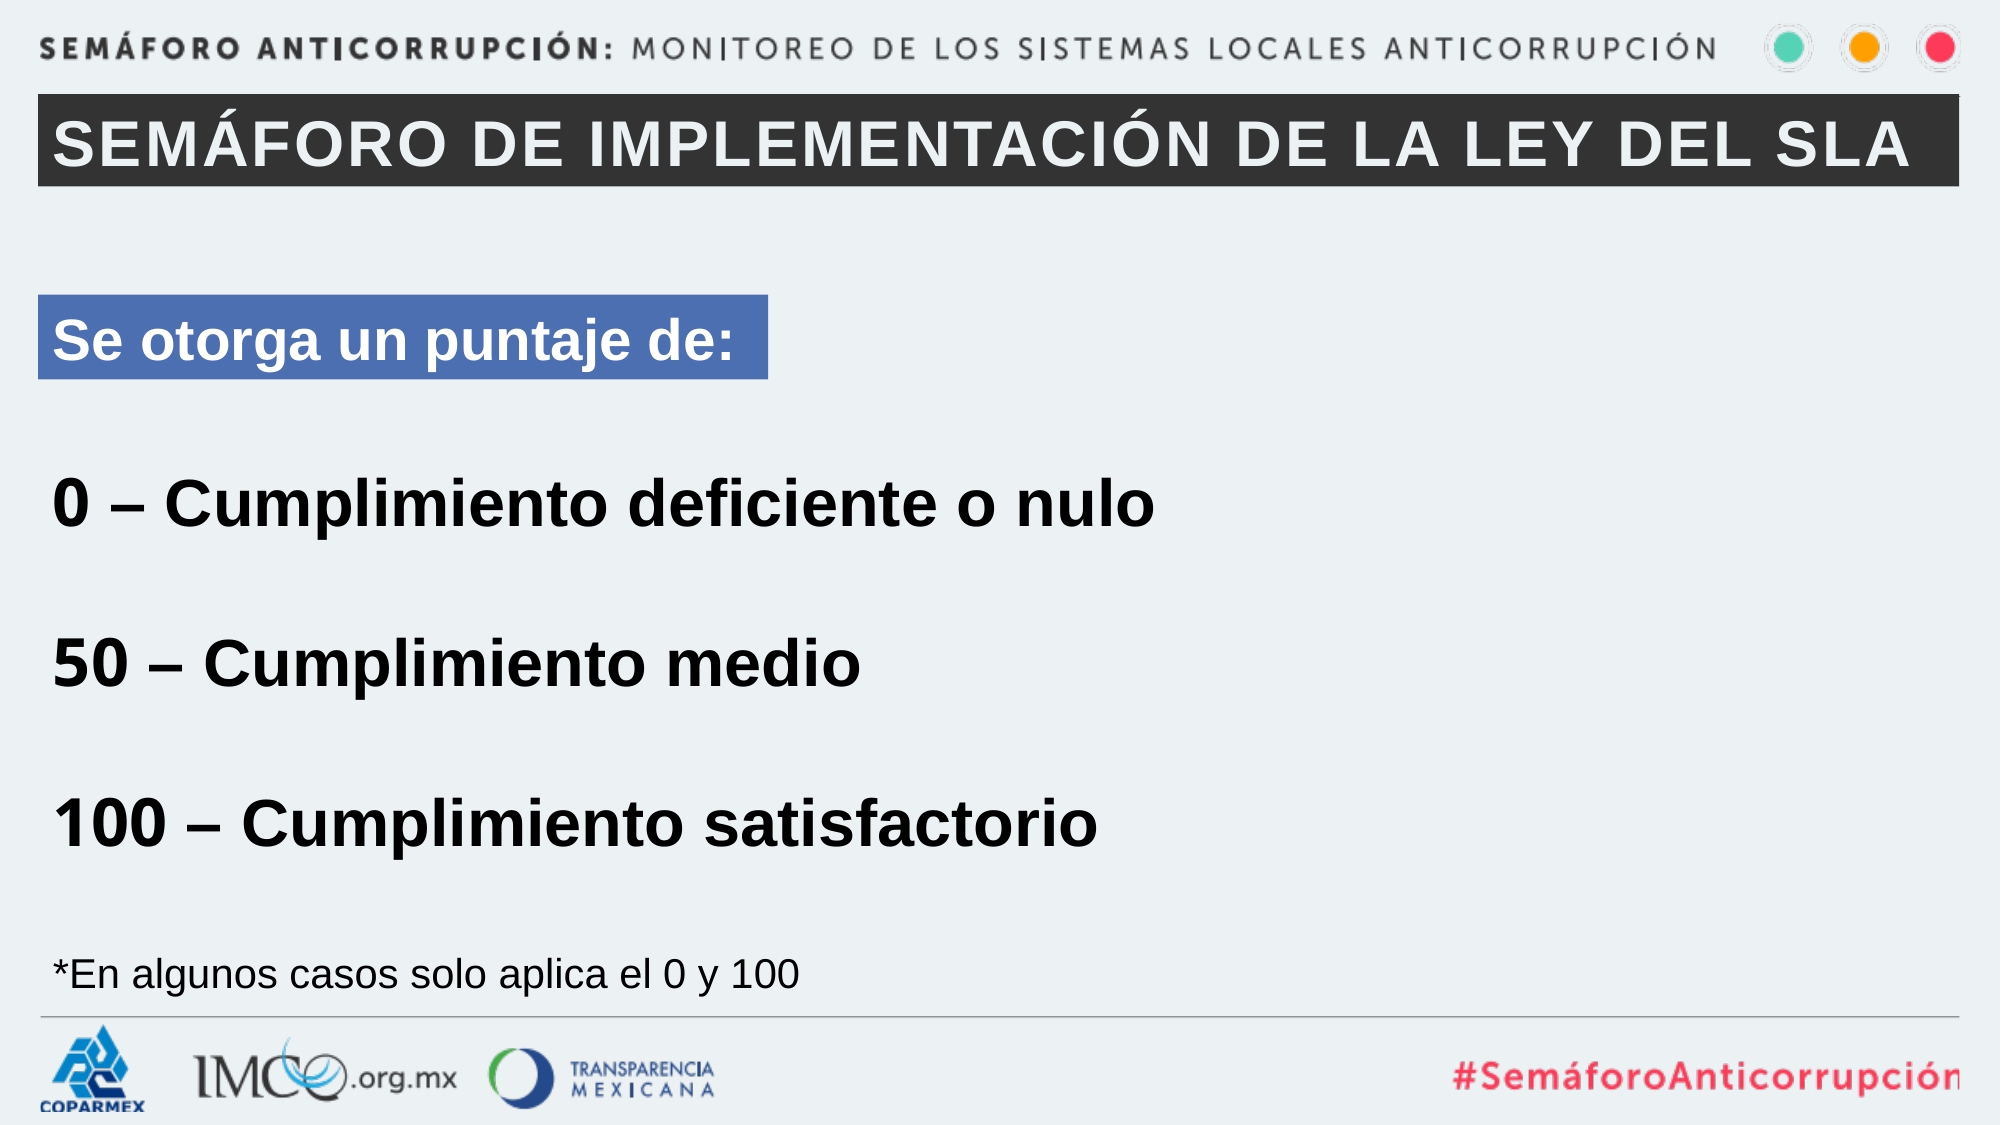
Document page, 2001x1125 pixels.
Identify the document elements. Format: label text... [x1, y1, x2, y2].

text_box 0 – Cumplimiento deficiente o nulo 50 – Cumplimiento medio 100 – Cumplimiento satisfactorio [38, 372, 1352, 868]
text_box Se otorga un puntaje de: [38, 294, 769, 372]
text_box *En algunos casos solo aplica el 0 y 100 [38, 939, 892, 1005]
text_box SEMÁFORO DE IMPLEMENTACIÓN DE LA LEY DEL SLA [38, 94, 1960, 187]
